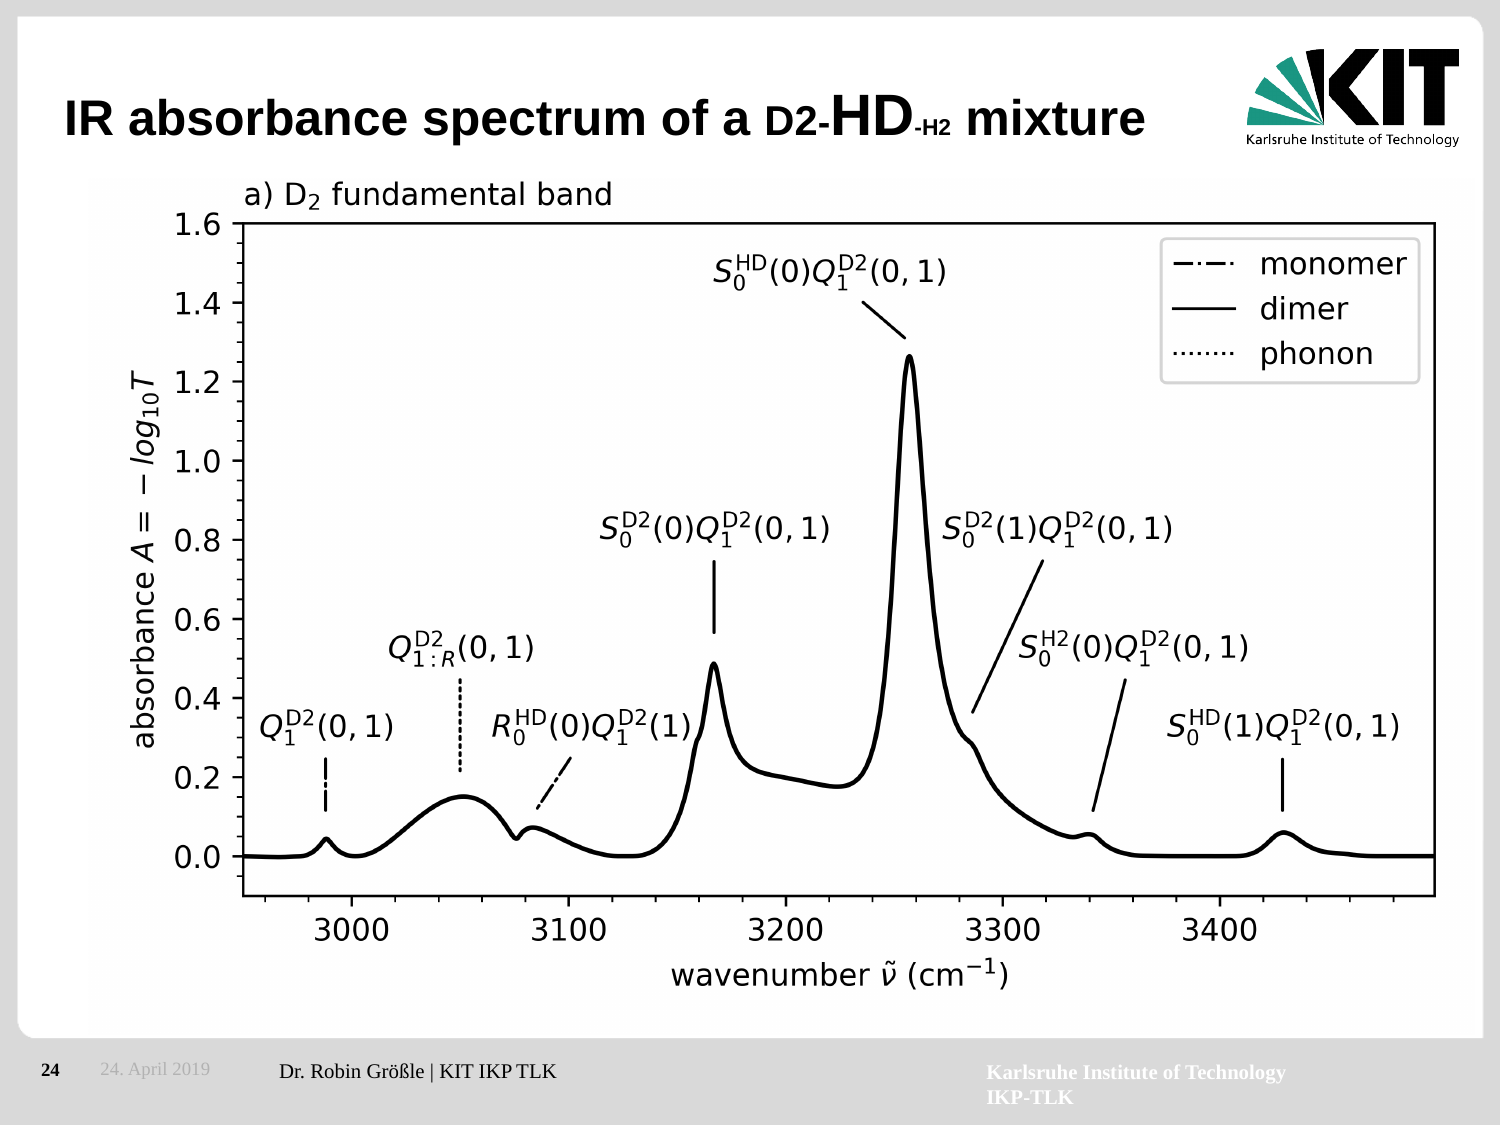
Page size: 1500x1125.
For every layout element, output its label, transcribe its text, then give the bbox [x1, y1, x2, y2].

title IR absorbance spectrum of a D2-HD-H2 mixture [63, 54, 1199, 148]
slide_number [100, 1057, 272, 1117]
footer Dr. Robin Größle | KIT IKP TLK [278, 1056, 977, 1117]
picture [0, 0, 1500, 1125]
